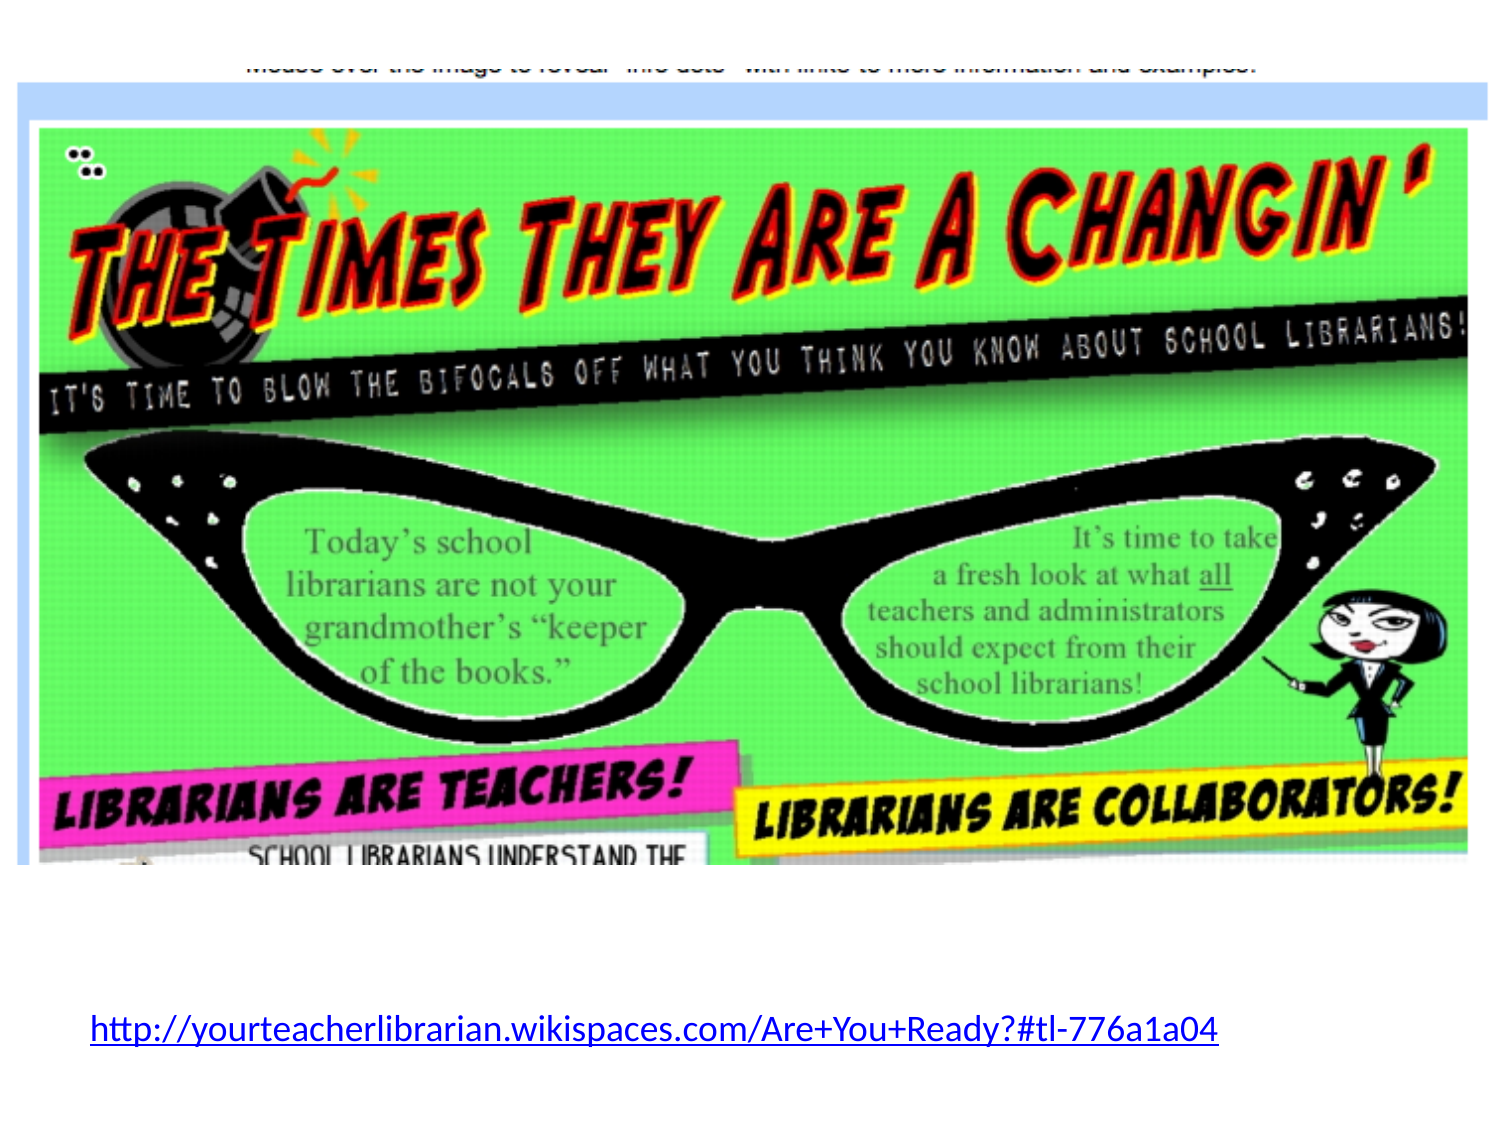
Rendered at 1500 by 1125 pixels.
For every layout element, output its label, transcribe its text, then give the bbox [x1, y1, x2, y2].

text_box http://yourteacherlibrarian.wikispaces.com/Are+You+Ready?#tl-776a1a04 [75, 996, 1383, 1057]
picture [0, 69, 1500, 866]
